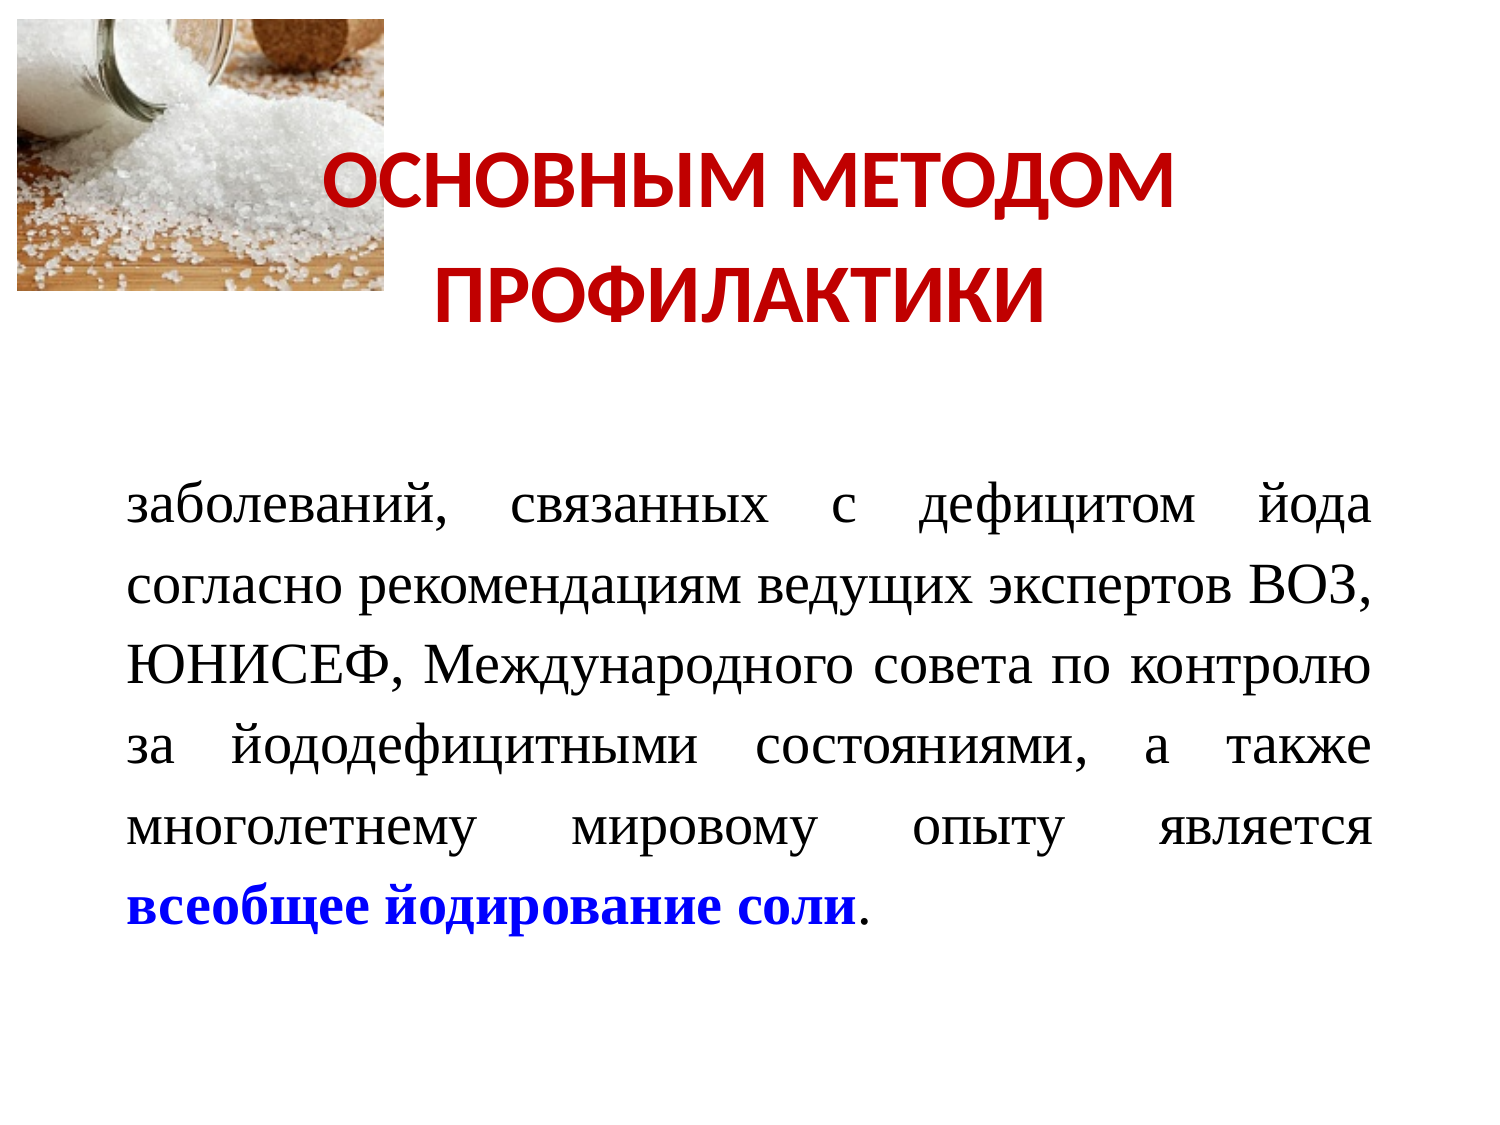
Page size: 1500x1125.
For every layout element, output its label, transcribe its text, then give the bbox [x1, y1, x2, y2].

picture [17, 18, 384, 292]
text_box ОСНОВНЫМ МЕТОДОМ ПРОФИЛАКТИКИ заболеваний, связанных с дефицитом йода согласно рекомендациям ведущих экспертов ВОЗ, ЮНИСЕФ, Международного совета по контролю за йододефицитными состояниями, а также многолетнему мировому опыту является всеобщее йодирование соли. [112, 101, 1388, 944]
